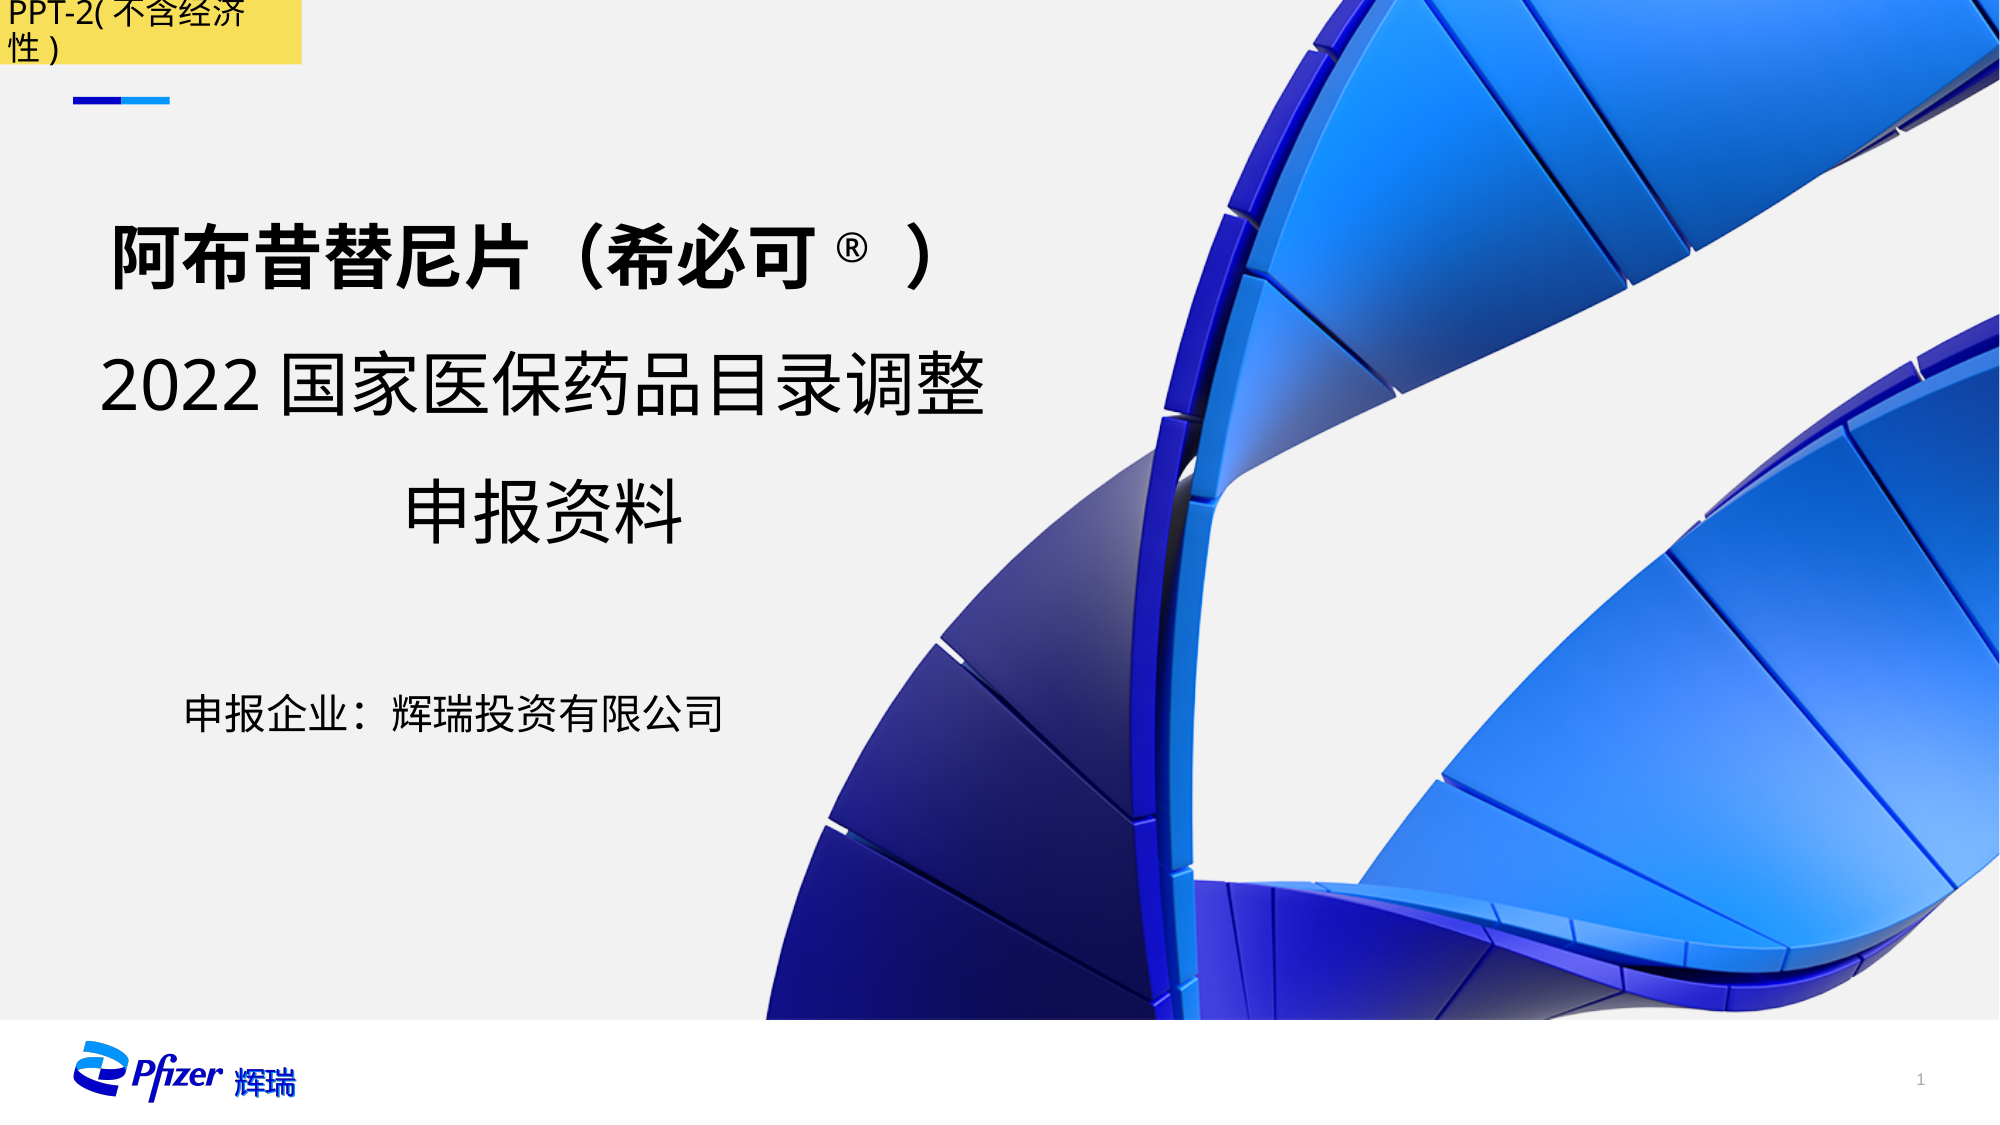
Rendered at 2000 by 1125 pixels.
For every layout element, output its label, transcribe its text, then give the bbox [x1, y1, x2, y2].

title 阿布昔替尼片（希必可® ） 2022国家医保药品目录调整 申报资料 [0, 205, 1131, 518]
text_box PPT-2(不含经济性) [0, 0, 302, 65]
picture [215, 1054, 316, 1119]
picture [594, 0, 2000, 1020]
list 申报企业：辉瑞投资有限公司 [182, 629, 877, 803]
